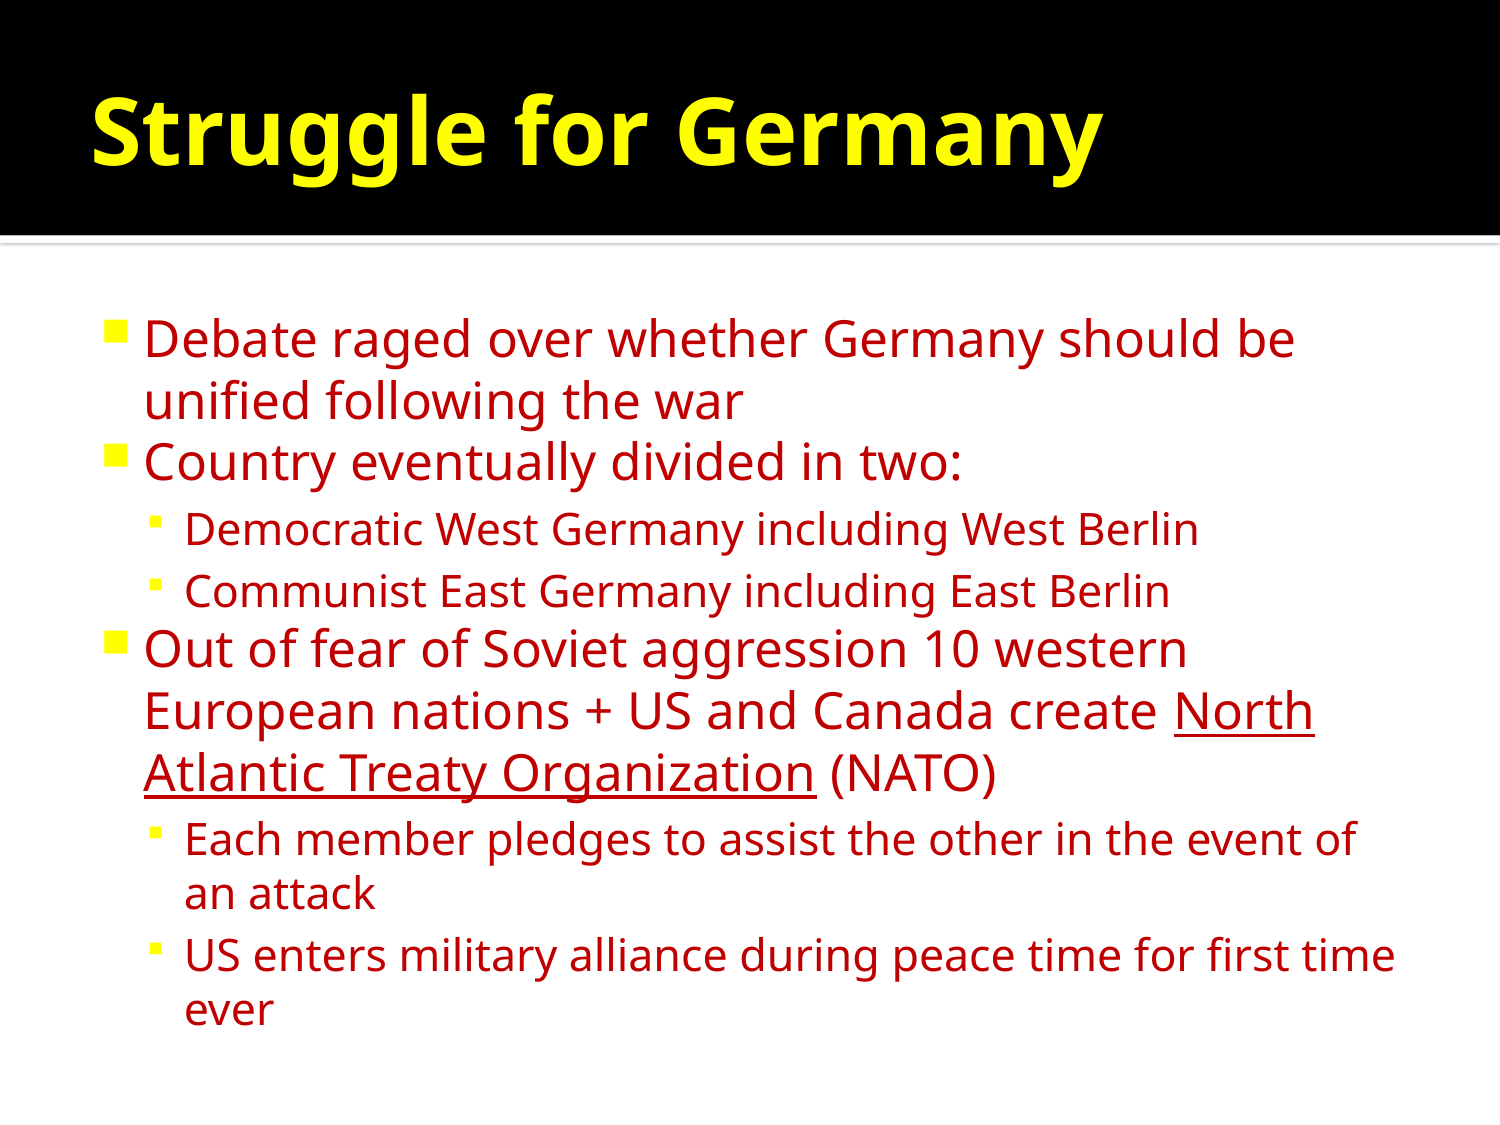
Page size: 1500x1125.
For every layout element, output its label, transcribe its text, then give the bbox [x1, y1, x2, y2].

list Debate raged over whether Germany should be unified following the war Country eventually divided in two: Democratic West Germany including West Berlin Communist East Germany including East Berlin Out of fear of Soviet aggression 10 western European nations + US and Canada create North Atlantic Treaty Organization (NATO) Each member pledges to assist the other in the event of an attack US enters military alliance during peace time for first time ever [75, 291, 1425, 1050]
title Struggle for Germany [75, 25, 1425, 231]
